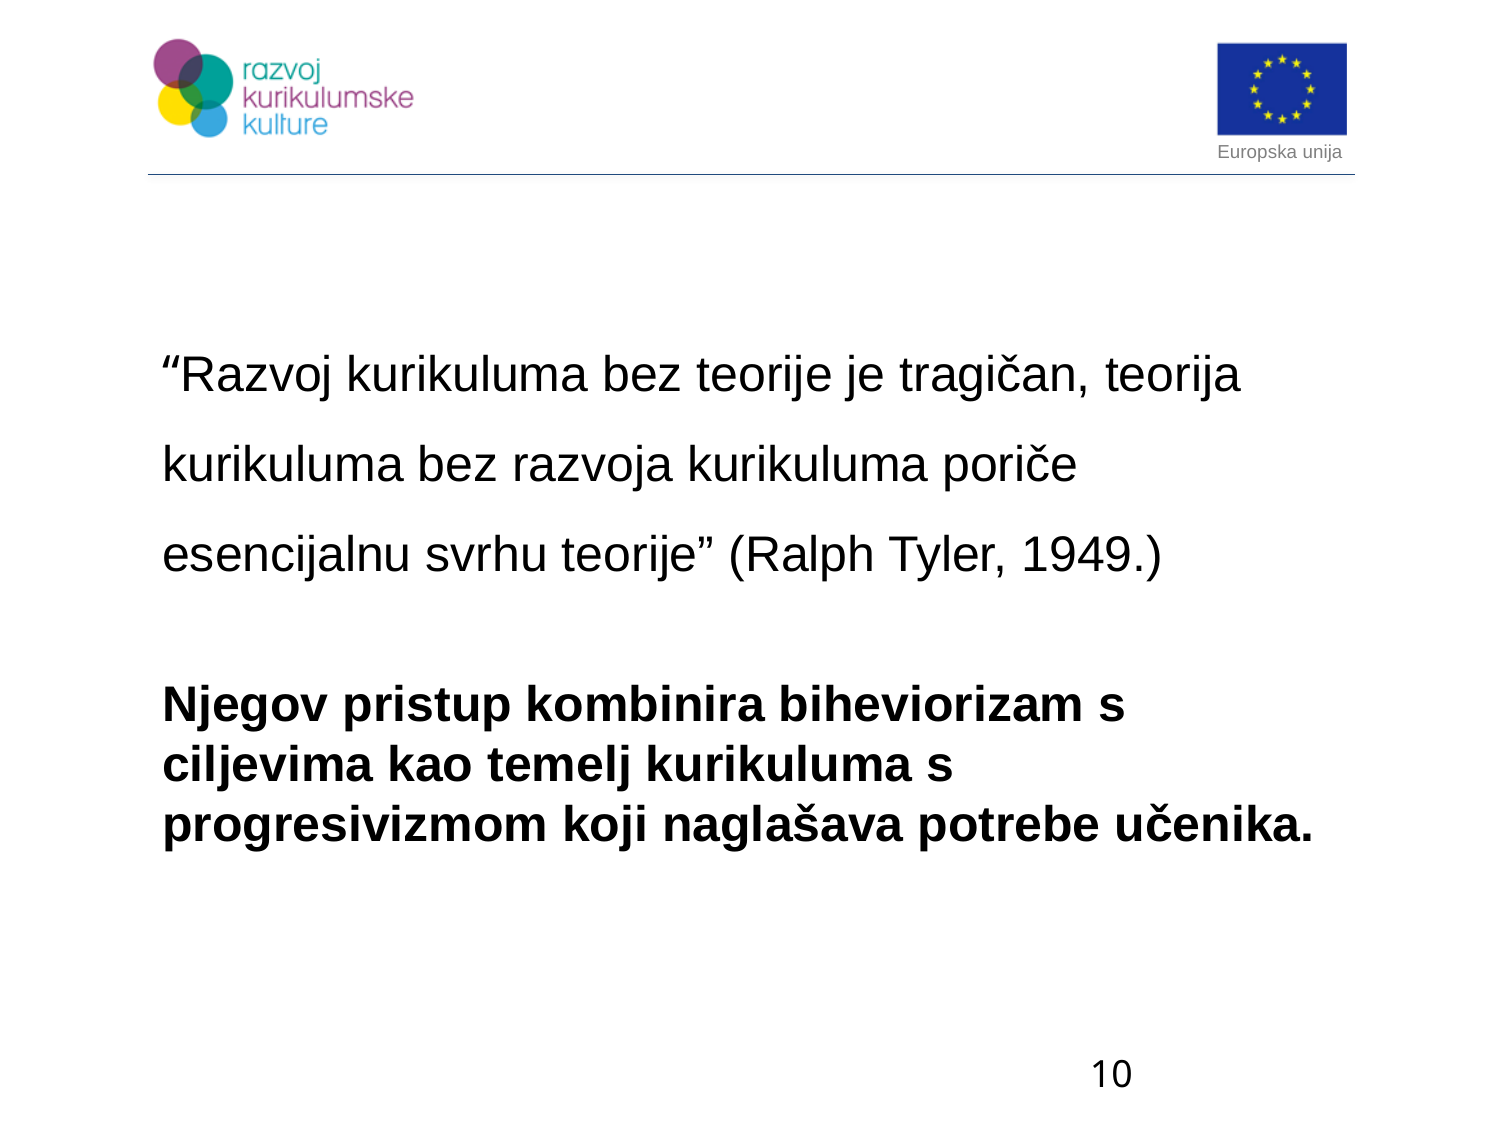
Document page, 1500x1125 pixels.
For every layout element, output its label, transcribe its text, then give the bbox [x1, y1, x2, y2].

text_box “Razvoj kurikuluma bez teorije je tragičan, teorija kurikuluma bez razvoja kurikuluma poriče esencijalnu svrhu teorije” (Ralph Tyler, 1949.) Njegov pristup kombinira biheviorizam s ciljevima kao temelj kurikuluma s progresivizmom koji naglašava potrebe učenika. [147, 304, 1347, 920]
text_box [1202, 41, 1367, 171]
picture [147, 24, 421, 147]
slide_number 10 [1074, 1042, 1425, 1103]
